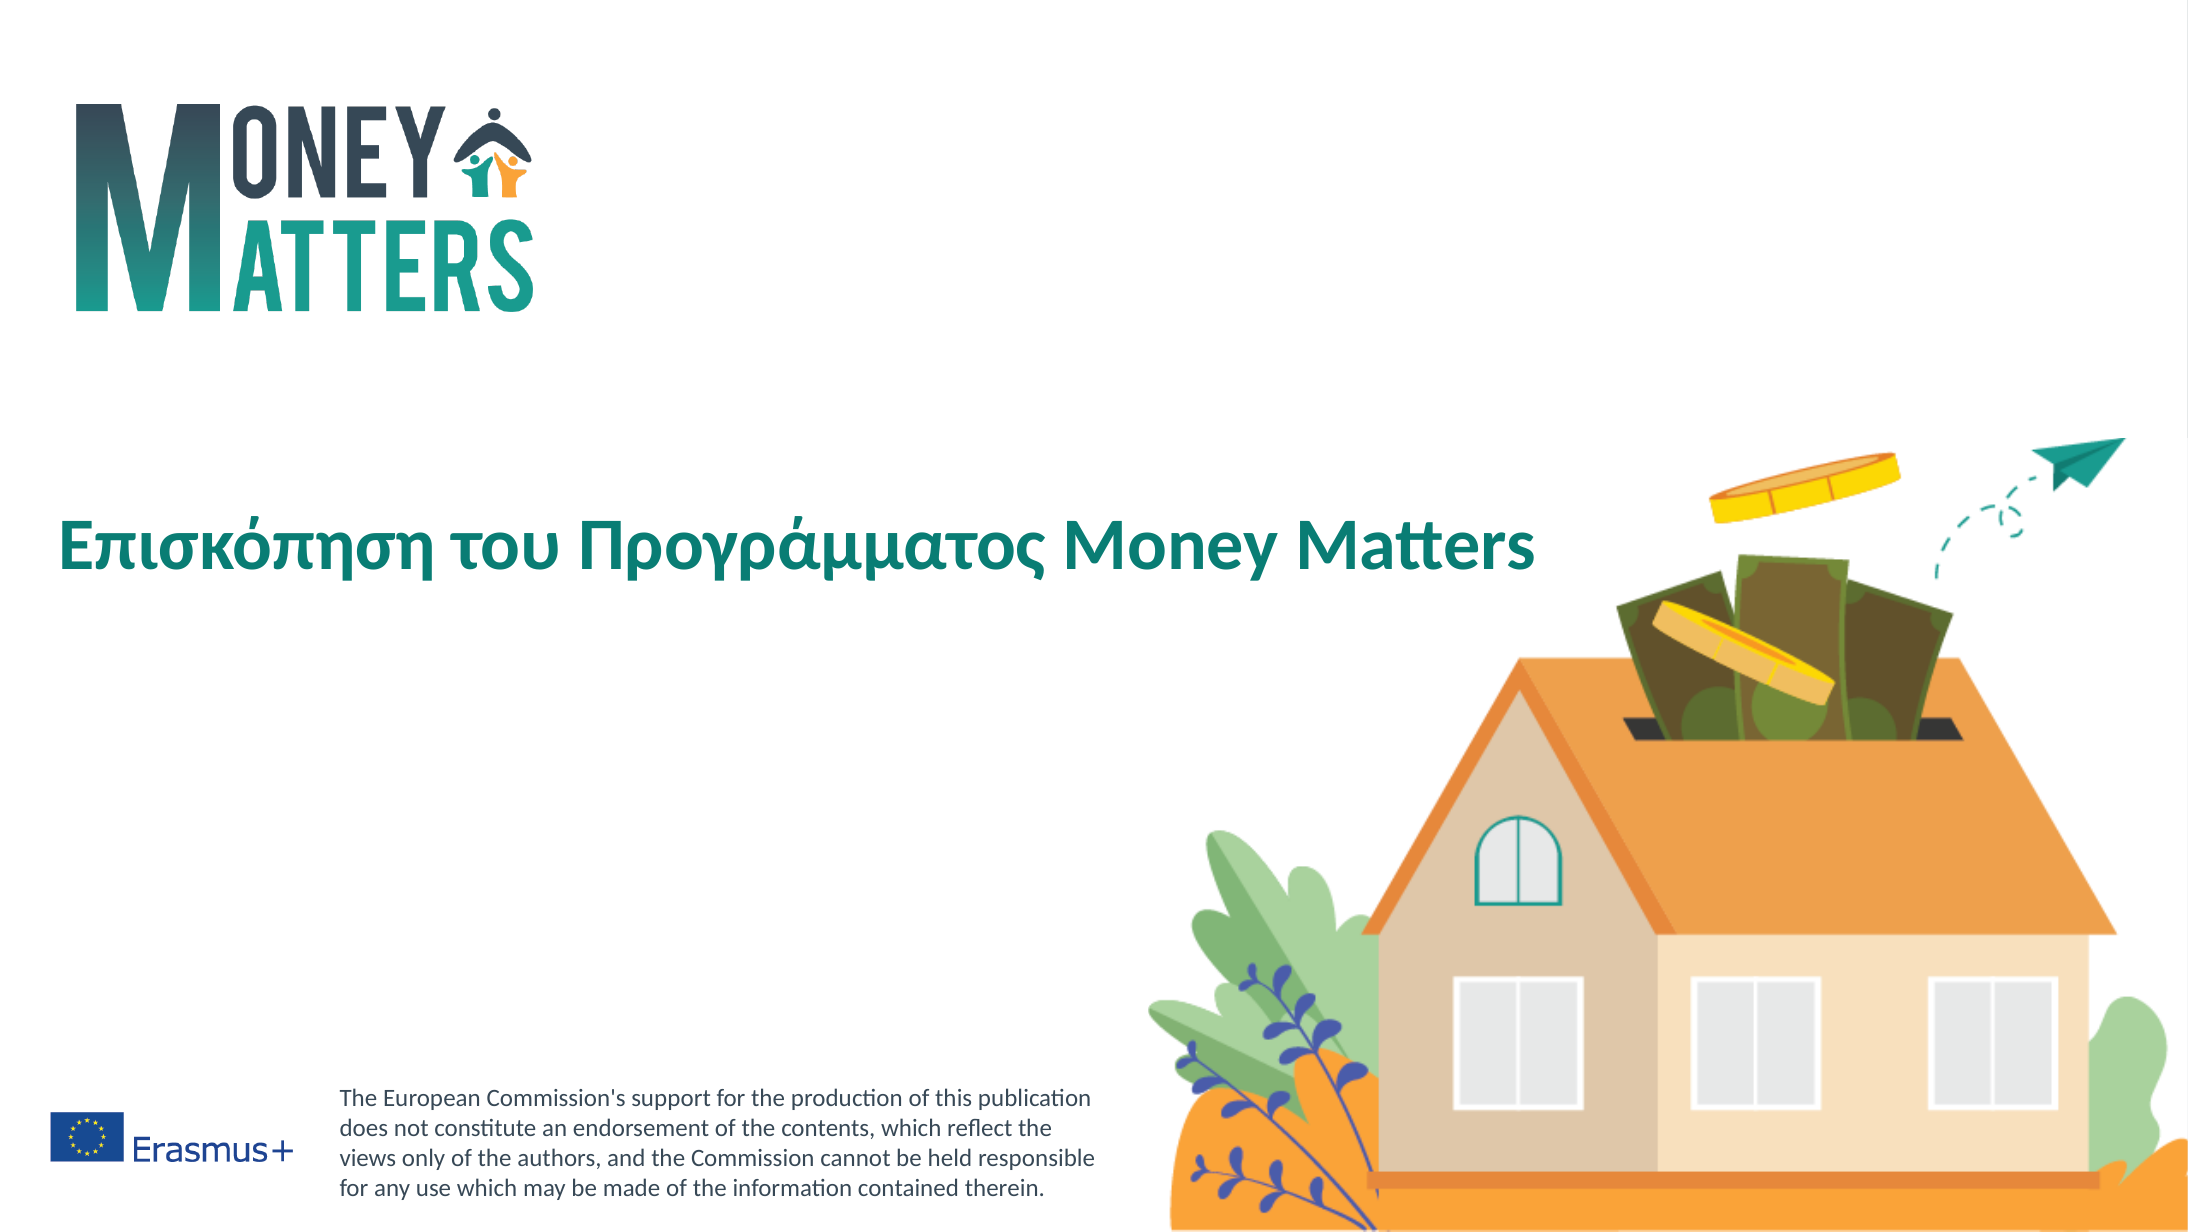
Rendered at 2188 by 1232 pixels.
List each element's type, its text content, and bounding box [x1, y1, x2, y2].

picture [50, 1111, 293, 1162]
picture [76, 104, 533, 312]
title Επισκόπηση του Προγράμματος Money Matters [51, 498, 1548, 673]
picture [1148, 438, 2188, 1232]
